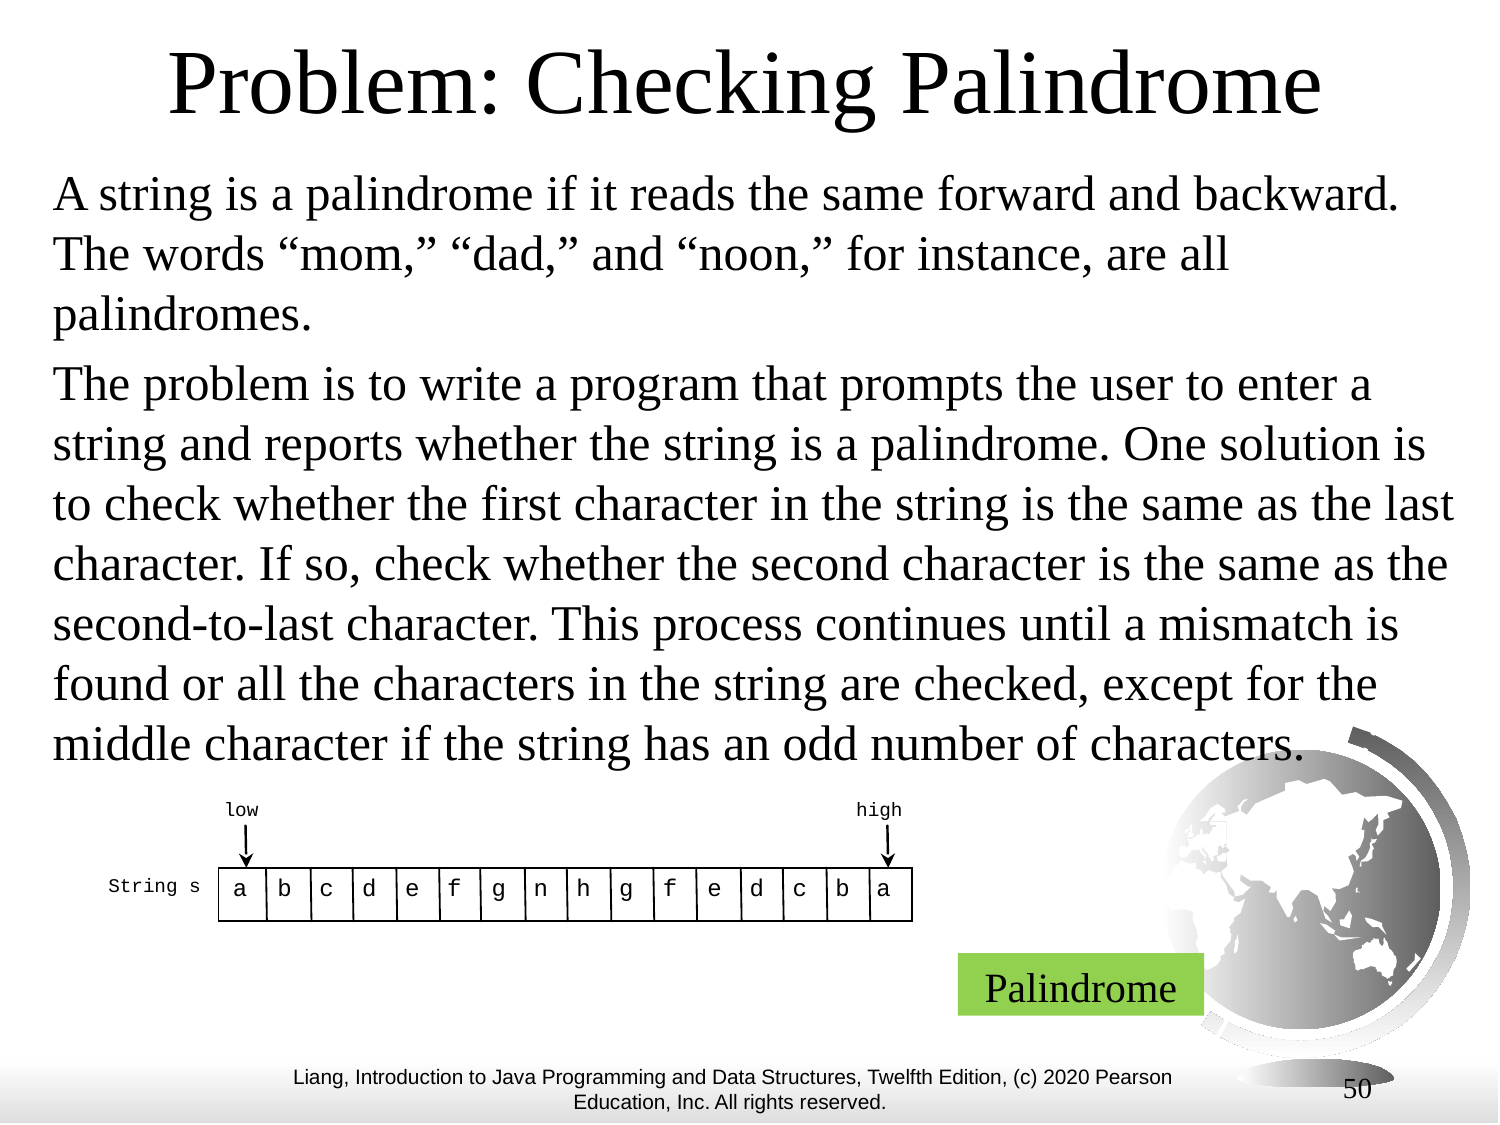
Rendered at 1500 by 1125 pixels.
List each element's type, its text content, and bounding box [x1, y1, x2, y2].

slide_number 50 [1074, 1049, 1388, 1125]
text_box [102, 788, 945, 941]
text_box A string is a palindrome if it reads the same forward and backward. The words “mom,” “dad,” and “noon,” for instance, are all palindromes. The problem is to write a program that prompts the user to enter a string and reports whether the string is a palindrome. One solution is to check whether the first character in the string is the same as the last character. If so, check whether the second character is the same as the second-to-last character. This process continues until a mismatch is found or all the characters in the string are checked, except for the middle character if the string has an odd number of characters. [37, 153, 1475, 778]
text_box [0, 0, 1500, 75]
title Problem: Checking Palindrome [14, 75, 1478, 140]
text_box Palindrome [957, 953, 1205, 1016]
